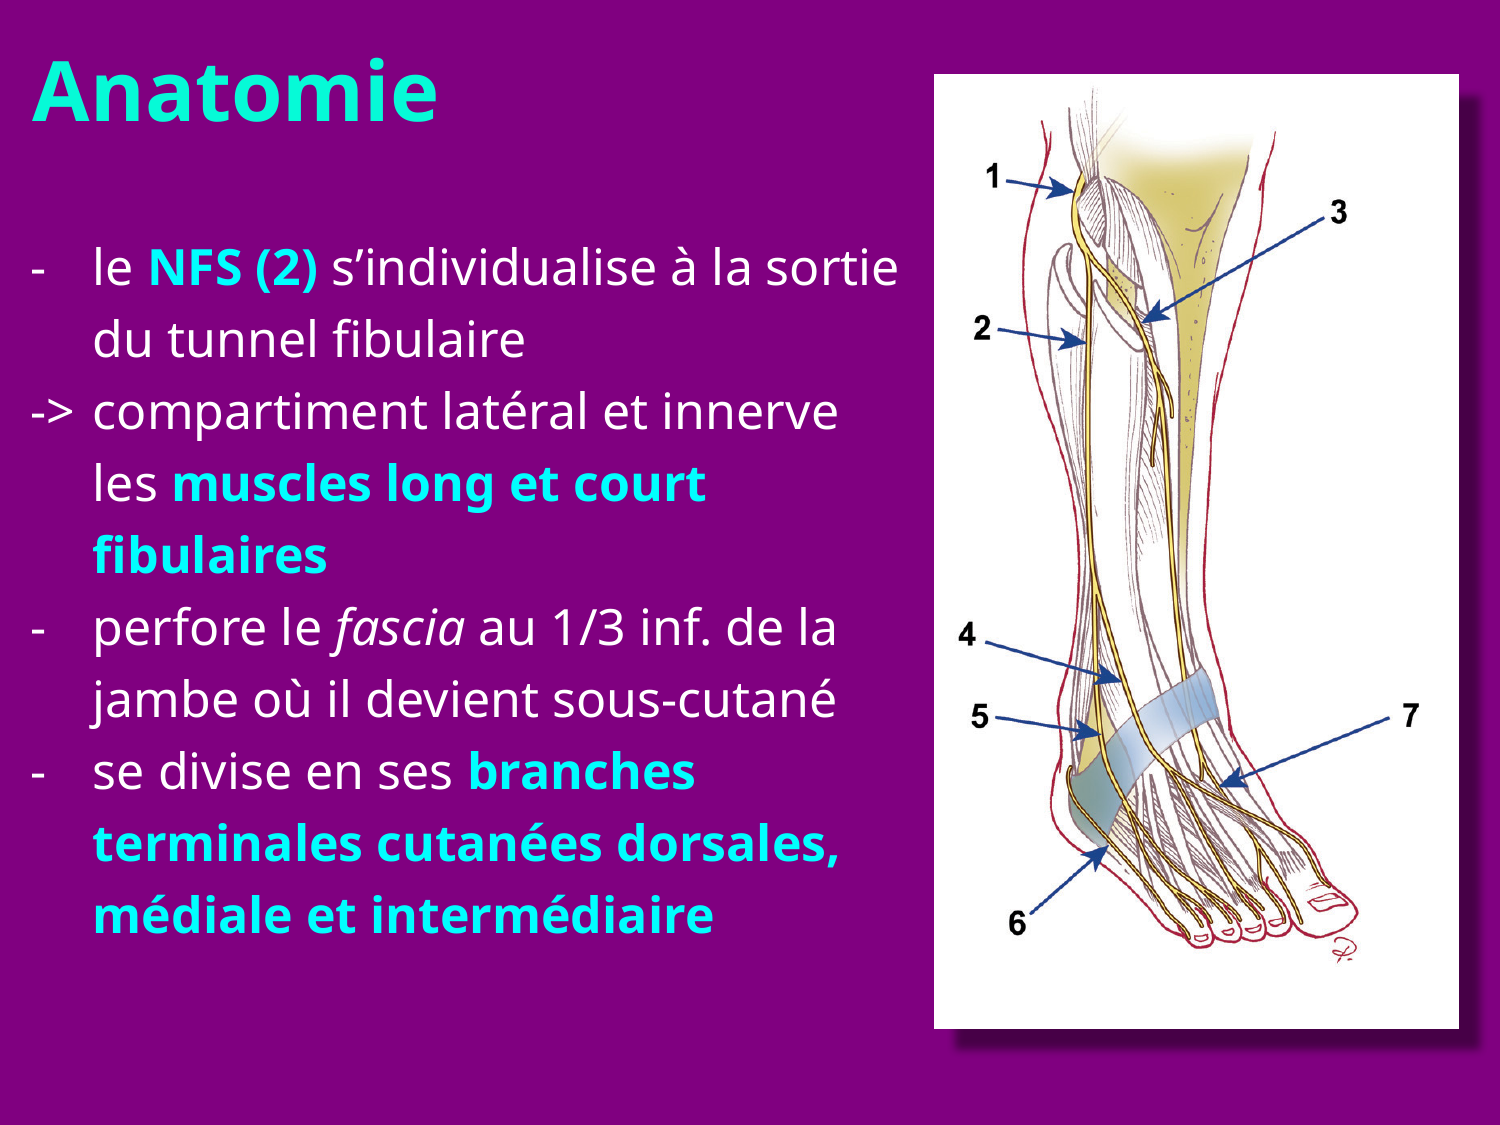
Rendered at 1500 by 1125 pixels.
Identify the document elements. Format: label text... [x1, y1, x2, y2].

text_box Anatomie [18, 31, 455, 146]
text_box - le NFS (2) s’individualise à la sortie du tunnel fibulaire -> compartiment latéral et innerve les muscles long et court fibulaires - perfore le fascia au 1/3 inf. de la jambe où il devient sous-cutané - se divise en ses branches terminales cutanées dorsales, médiale et intermédiaire [0, 216, 925, 951]
picture [933, 74, 1459, 1029]
